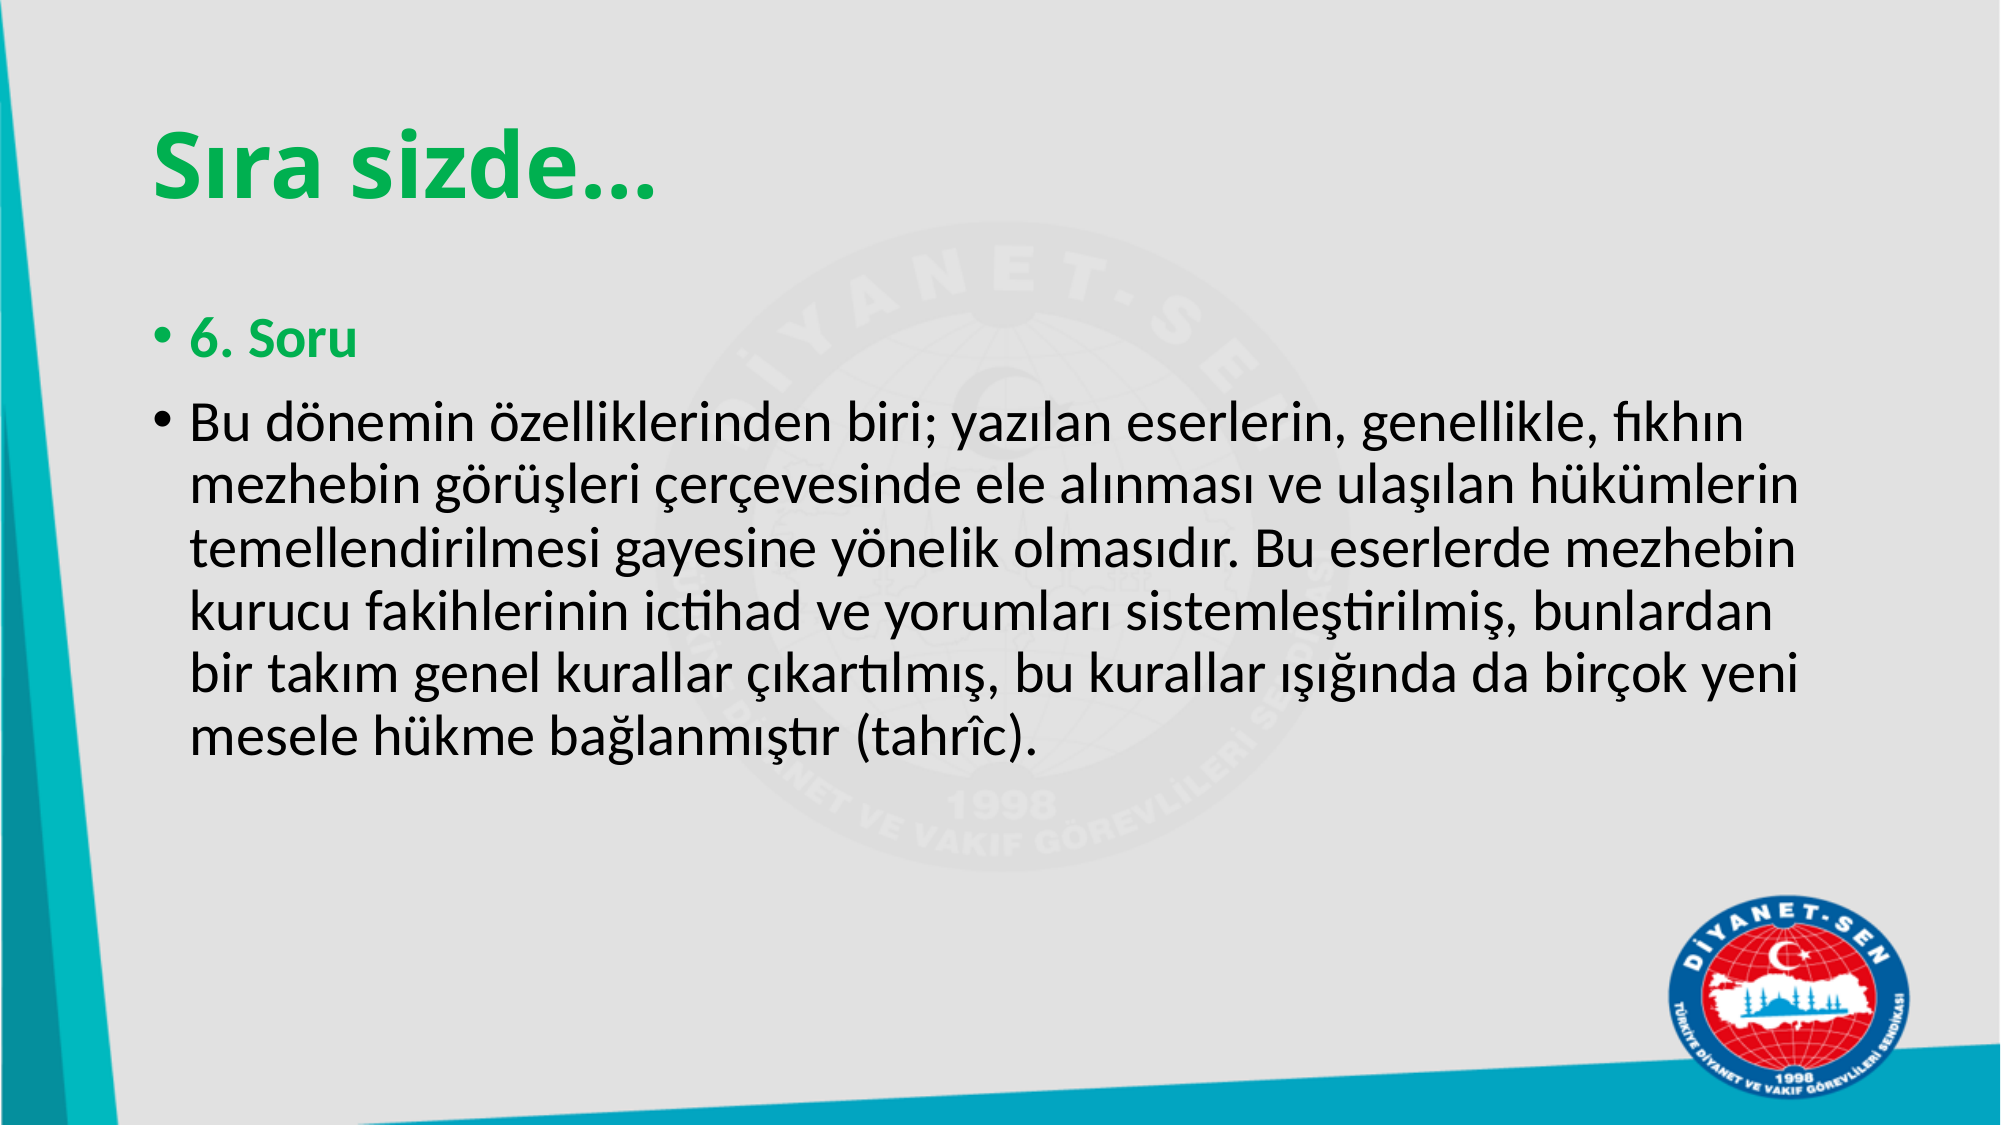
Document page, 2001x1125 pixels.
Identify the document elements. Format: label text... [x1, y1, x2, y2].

list 6. Soru Bu dönemin özelliklerinden biri; yazılan eserlerin, genellikle, fıkhın mezhebin görüşleri çerçevesinde ele alınması ve ulaşılan hükümlerin temellendirilmesi gayesine yönelik olmasıdır. Bu eserlerde mezhebin kurucu fakihlerinin ictihad ve yorumları sistemleştirilmiş, bunlardan bir takım genel kurallar çıkartılmış, bu kurallar ışığında da birçok yeni mesele hükme bağlanmıştır (tahrîc). [137, 299, 1863, 1014]
title Sıra sizde… [137, 59, 1863, 278]
picture [0, 0, 2001, 1125]
